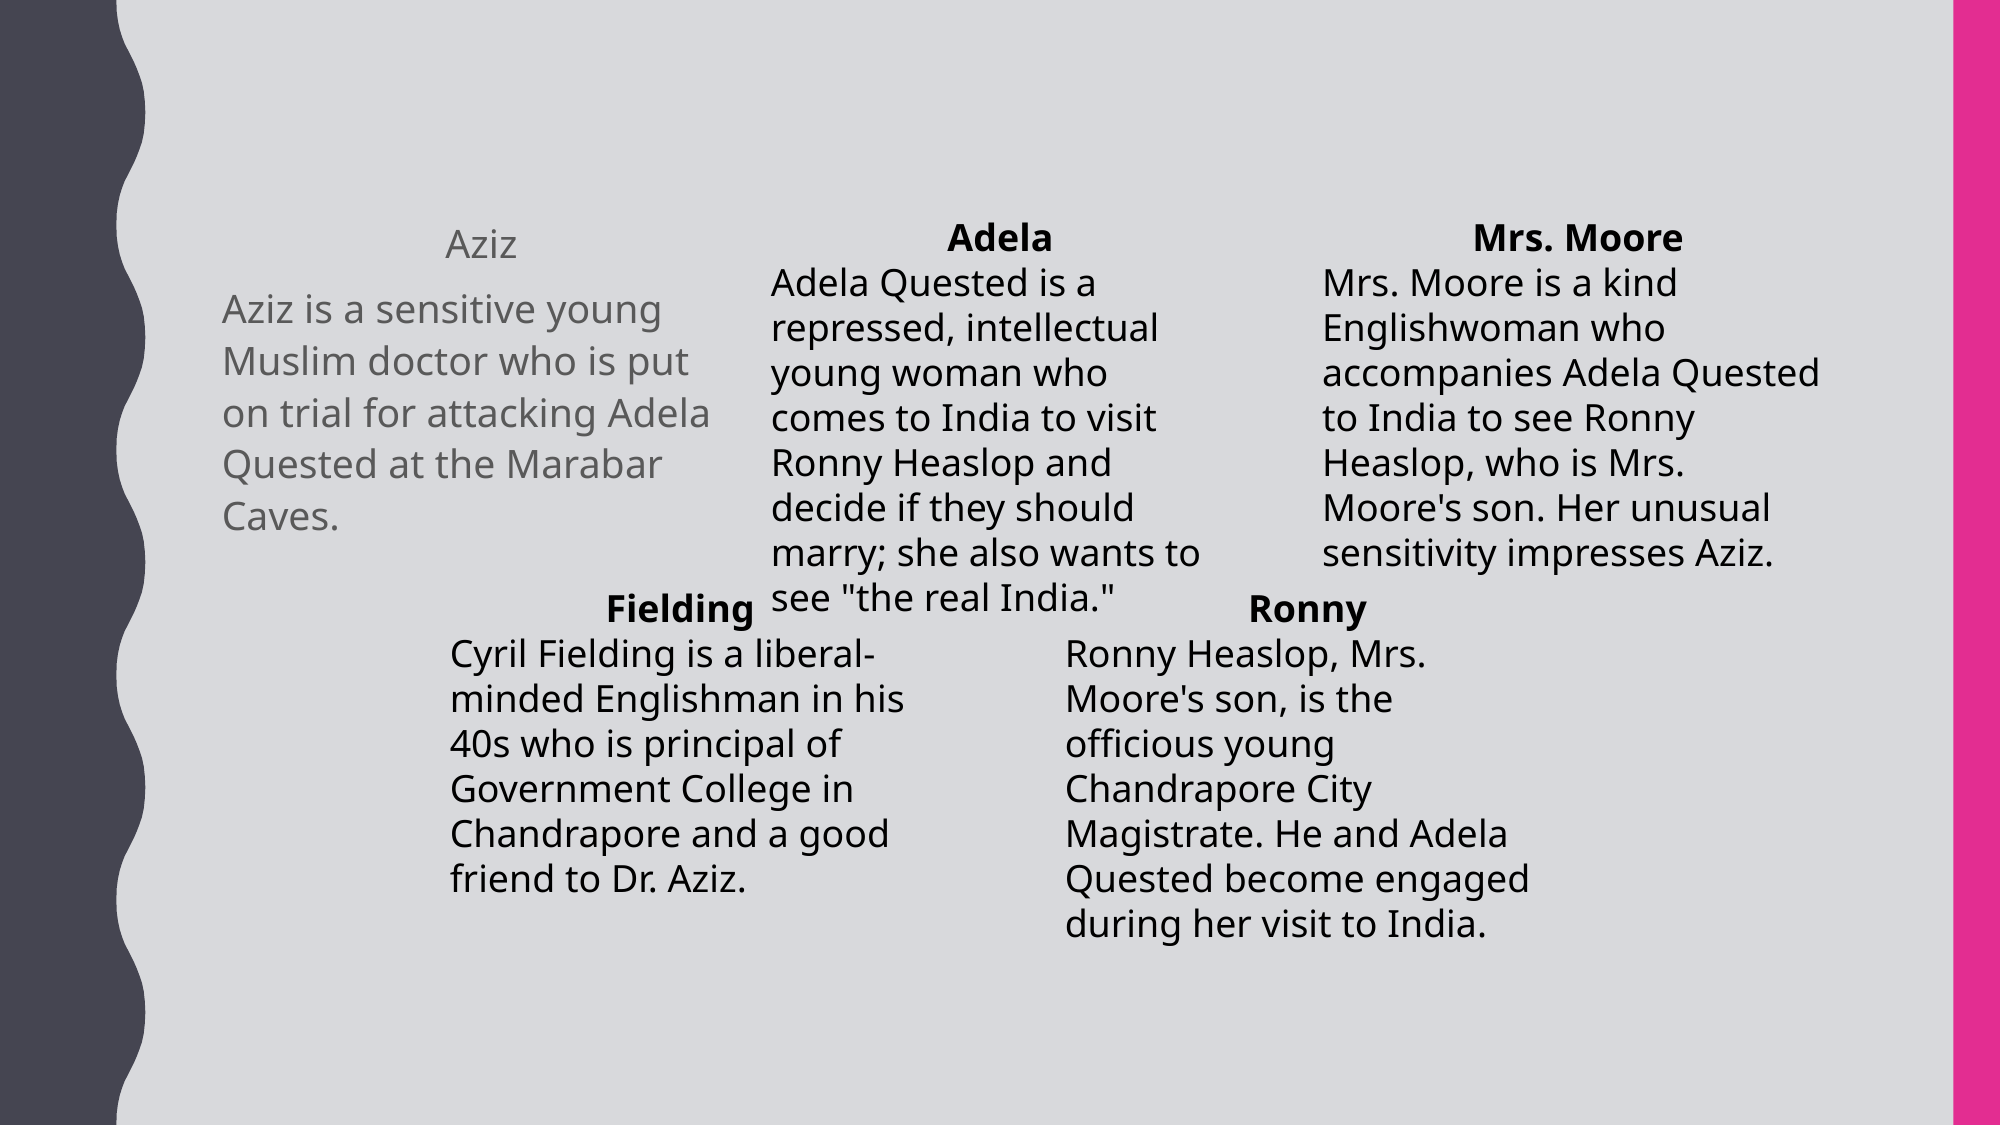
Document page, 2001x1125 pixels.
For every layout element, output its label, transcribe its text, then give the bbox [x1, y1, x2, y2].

text_box Fielding Cyril Fielding is a liberal-​minded Englishman in his 40s who is principal of Government College in Chandrapore and a good friend to Dr. Aziz. [435, 577, 926, 908]
text_box Adela Adela Quested is a repressed, intellectual young woman who comes to India to visit Ronny Heaslop and decide if they should marry; she also wants to see "the real India." [756, 206, 1246, 627]
text_box Mrs. Moore Mrs. Moore is a kind Englishwoman who accompanies Adela Quested to India to see Ronny Heaslop, who is Mrs. Moore's son. Her unusual sensitivity impresses Aziz. [1307, 206, 1850, 582]
text_box Ronny Ronny Heaslop, Mrs. Moore's son, is the officious young Chandrapore City Magistrate. He and Adela Quested become engaged during her visit to India. [1050, 577, 1565, 953]
list Aziz Aziz is a sensitive young Muslim doctor who is put on trial for attacking Adela Quested at the Marabar Caves. [206, 207, 756, 548]
